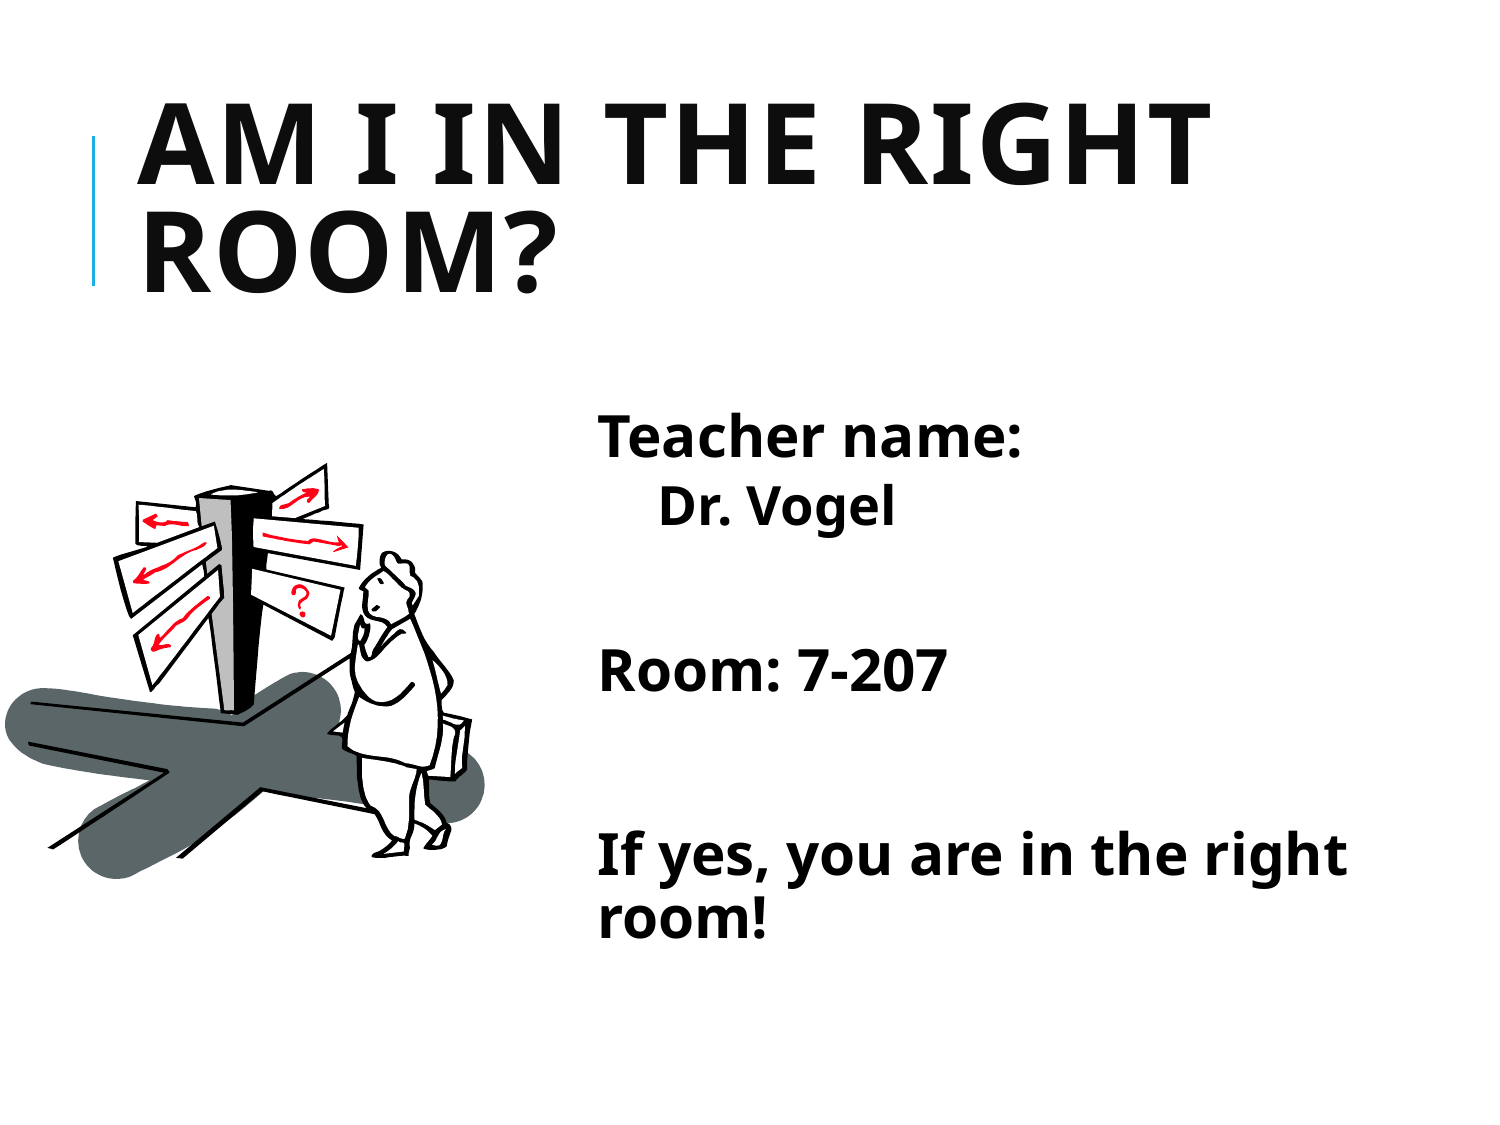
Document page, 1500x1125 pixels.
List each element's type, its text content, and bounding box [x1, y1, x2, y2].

title Am I in the right room? [122, 75, 1413, 338]
list Teacher name: Dr. Vogel Room: 7-207 If yes, you are in the right room! [575, 399, 1475, 1088]
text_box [3, 462, 491, 885]
